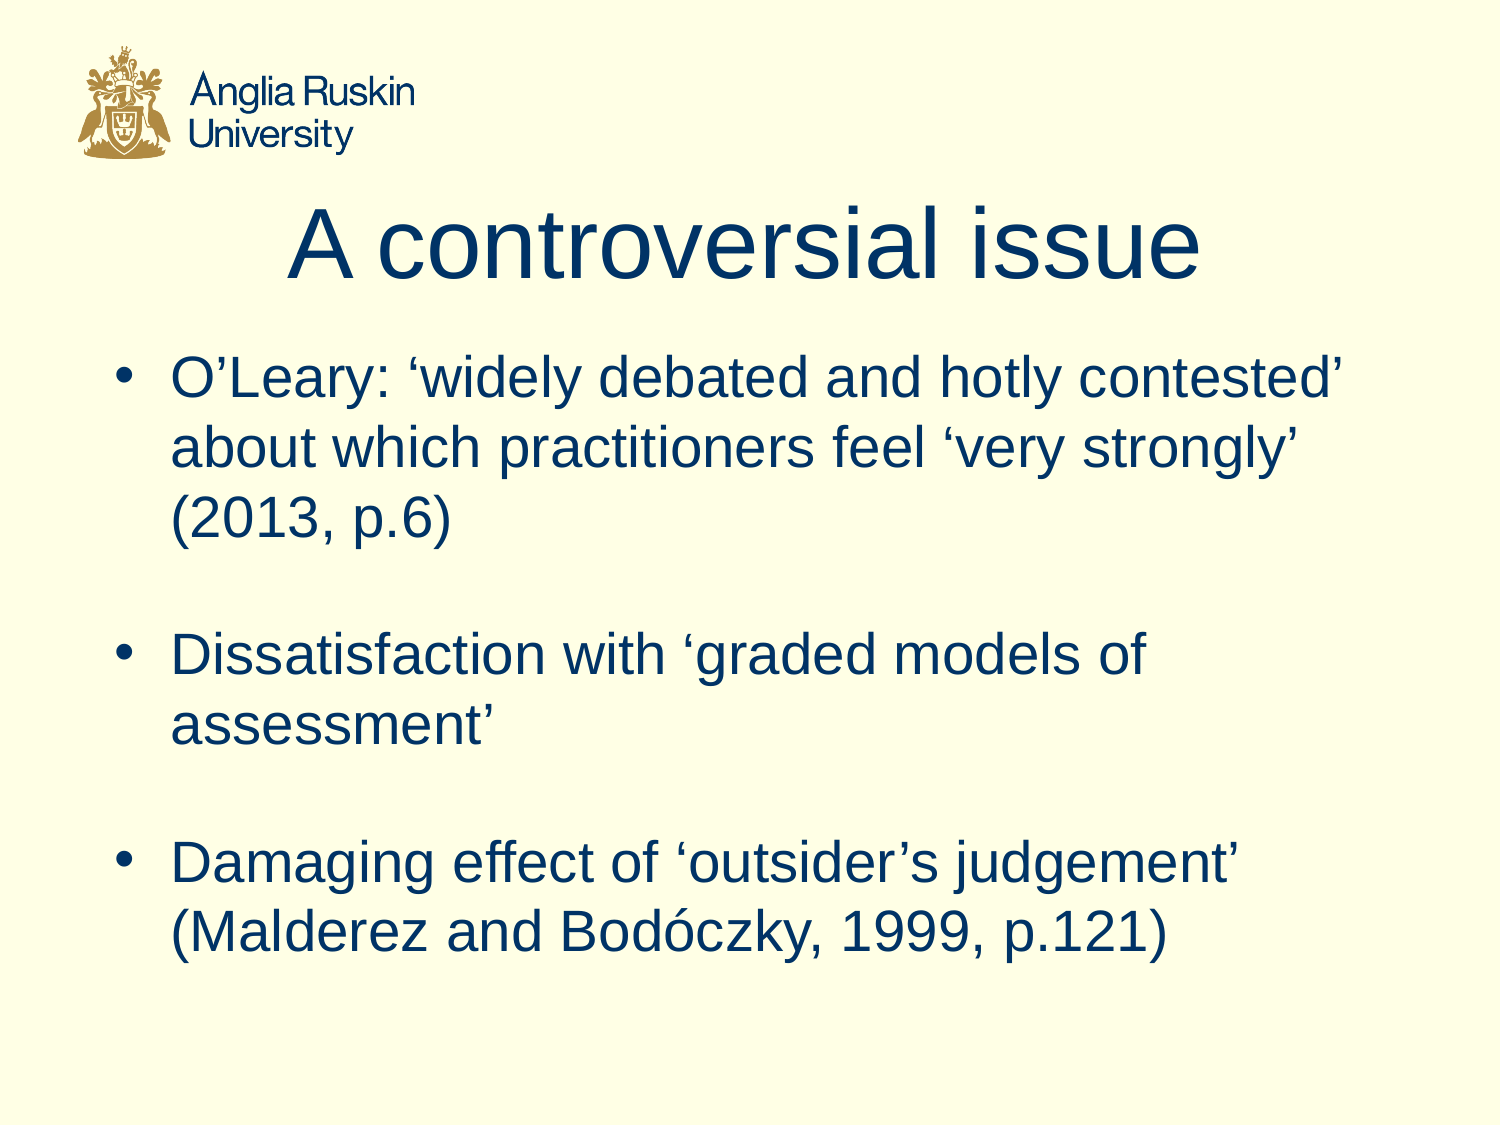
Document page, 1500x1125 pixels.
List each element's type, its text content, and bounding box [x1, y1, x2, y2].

title A controversial issue [183, 29, 1309, 307]
subtitle O’Leary: ‘widely debated and hotly contested’ about which practitioners feel ‘very strongly’ (2013, p.6) Dissatisfaction with ‘graded models of assessment’ Damaging effect of ‘outsider’s judgement’ (Malderez and Bodóczky, 1999, p.121) [99, 331, 1393, 1125]
picture [78, 46, 183, 159]
